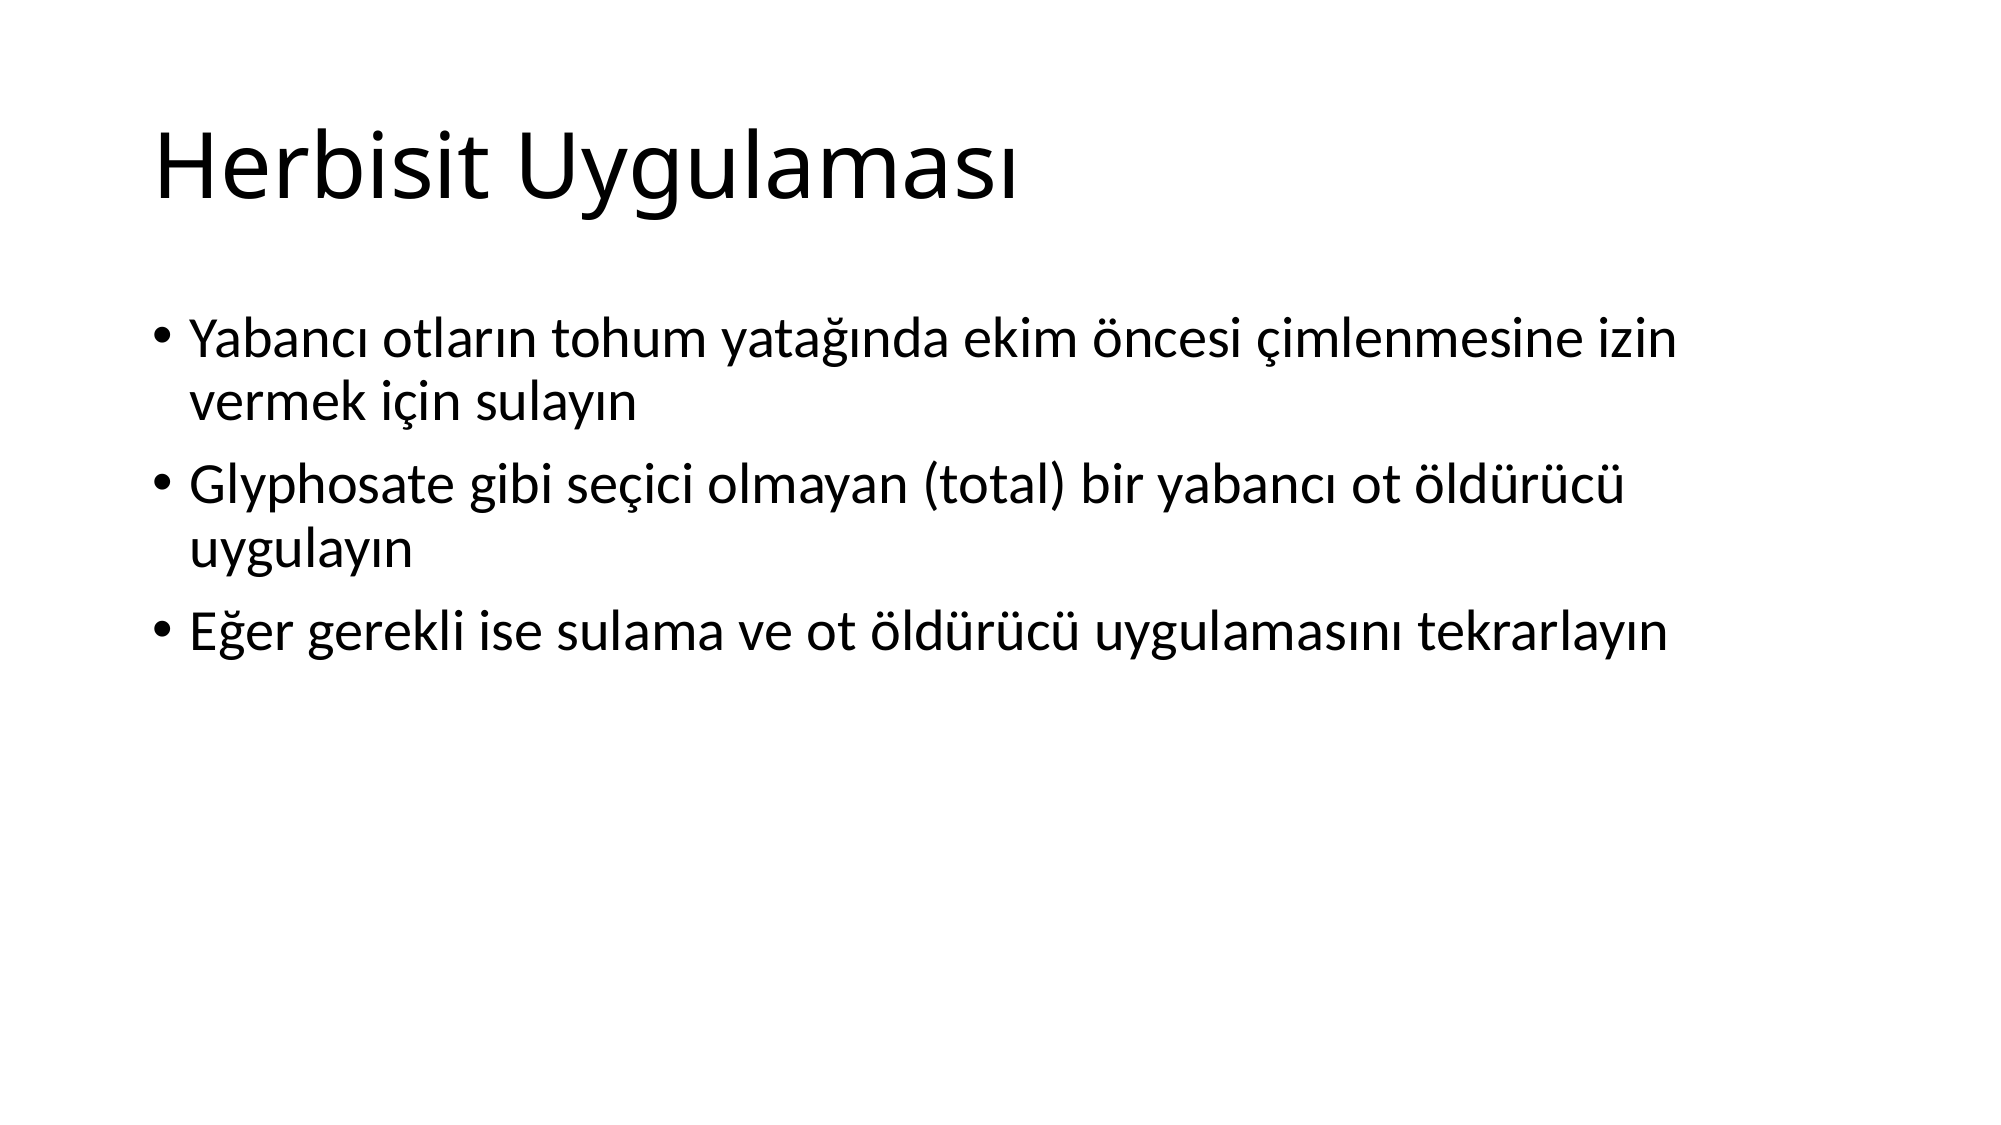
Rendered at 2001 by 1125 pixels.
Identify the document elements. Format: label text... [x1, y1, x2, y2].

list Yabancı otların tohum yatağında ekim öncesi çimlenmesine izin vermek için sulayın Glyphosate gibi seçici olmayan (total) bir yabancı ot öldürücü uygulayın Eğer gerekli ise sulama ve ot öldürücü uygulamasını tekrarlayın [137, 299, 1863, 1014]
title Herbisit Uygulaması [137, 59, 1863, 278]
